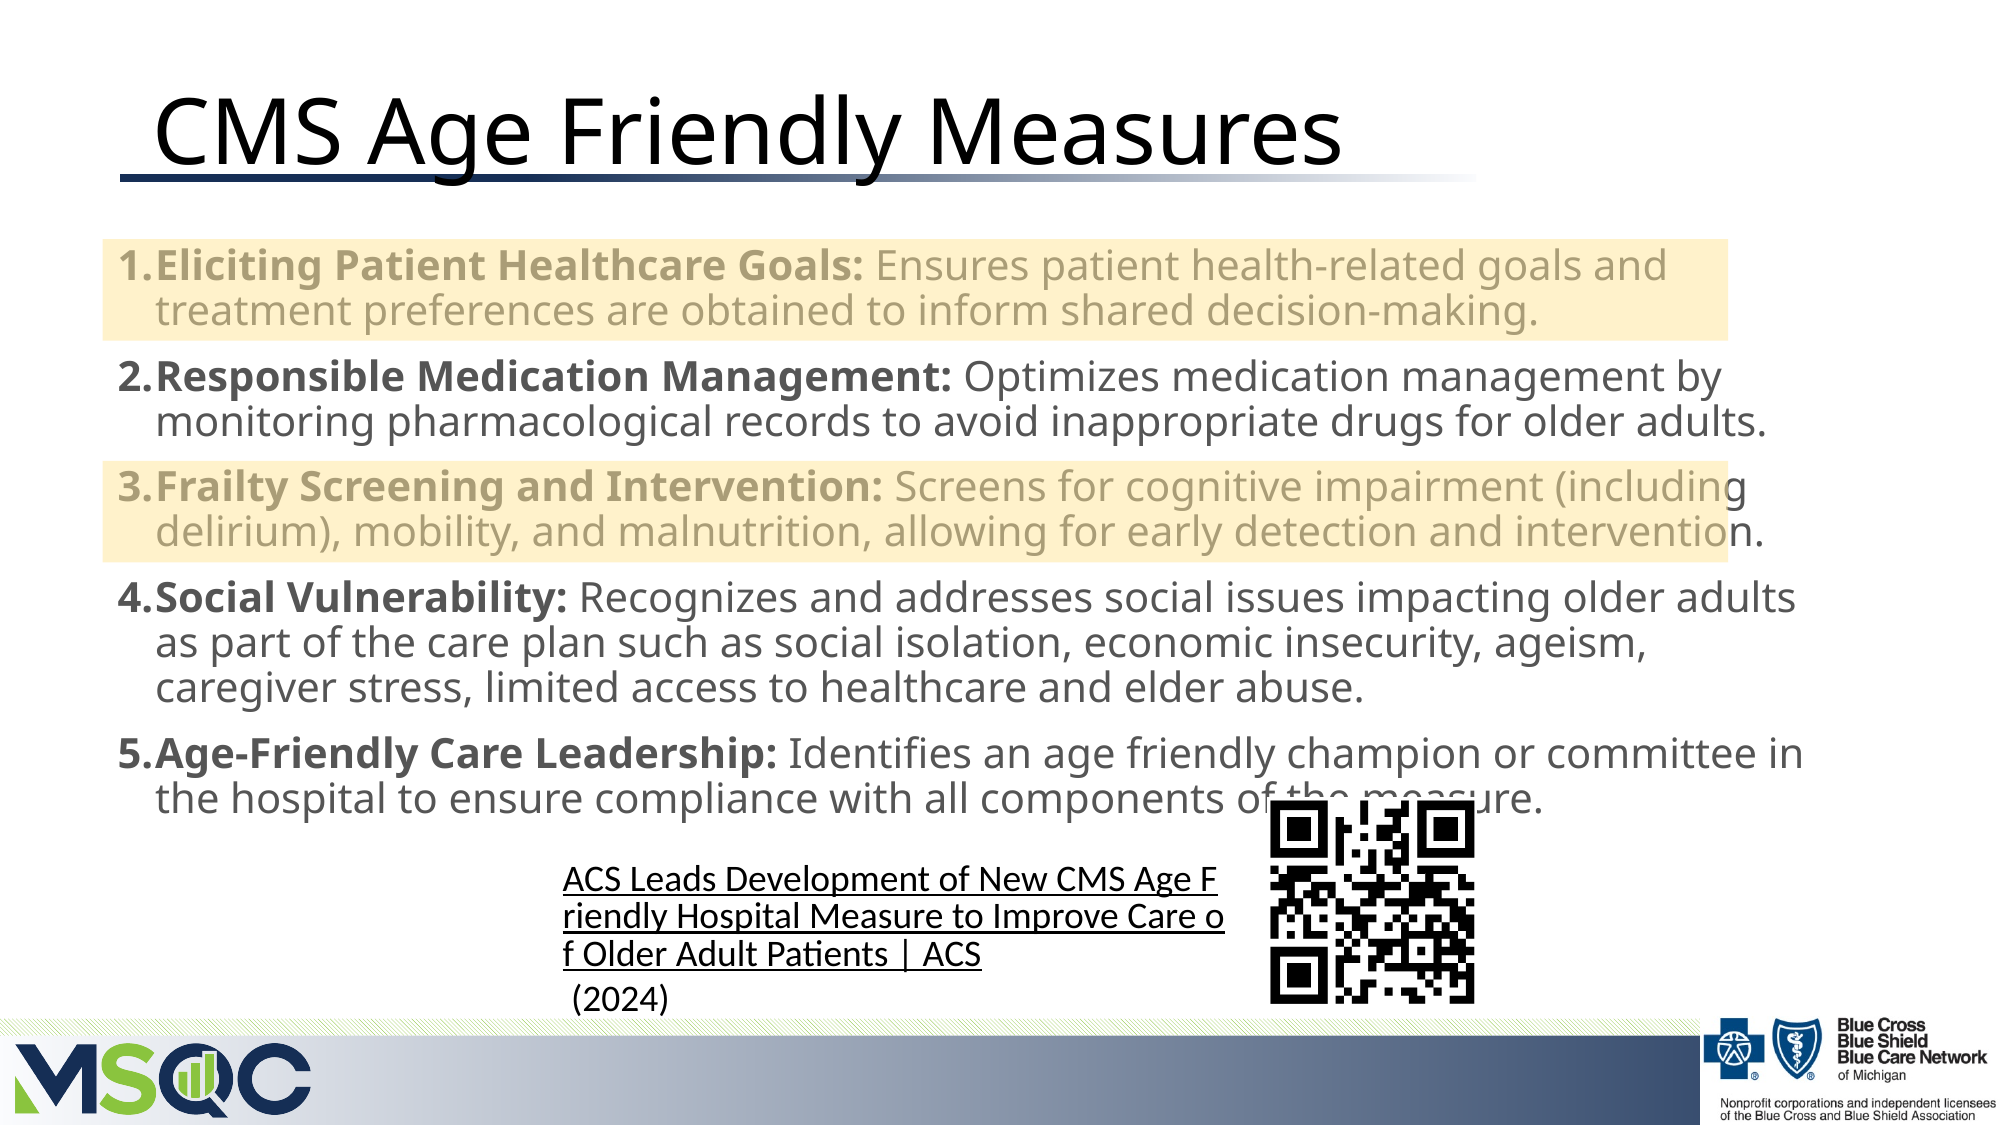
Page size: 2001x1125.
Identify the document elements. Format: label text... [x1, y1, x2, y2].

text_box [119, 173, 137, 183]
text_box ACS Leads Development of New CMS Age Friendly Hospital Measure to Improve Care of Older Adult Patients | ACS (2024) [547, 846, 1242, 952]
text_box [0, 1018, 1699, 1037]
picture [1699, 1016, 2000, 1125]
text_box [102, 460, 1729, 563]
title CMS Age Friendly Measures [137, 59, 1932, 211]
picture [1267, 796, 1477, 1006]
text_box [0, 1037, 1699, 1125]
list Eliciting Patient Healthcare Goals: Ensures patient health-related goals and treatment preferences are obtained to inform shared decision-making. Responsible Medication Management: Optimizes medication management by monitoring pharmacological records to avoid inappropriate drugs for older adults. Frailty Screening and Intervention: Screens for cognitive impairment (including delirium), mobility, and malnutrition, allowing for early detection and intervention. Social Vulnerability: Recognizes and addresses social issues impacting older adults as part of the care plan such as social isolation, economic insecurity, ageism, caregiver stress, limited access to healthcare and elder abuse. Age-Friendly Care Leadership: Identifies an age friendly champion or committee in the hospital to ensure compliance with all components of the measure. [102, 236, 1828, 838]
text_box [102, 239, 1729, 341]
picture [15, 1043, 311, 1122]
